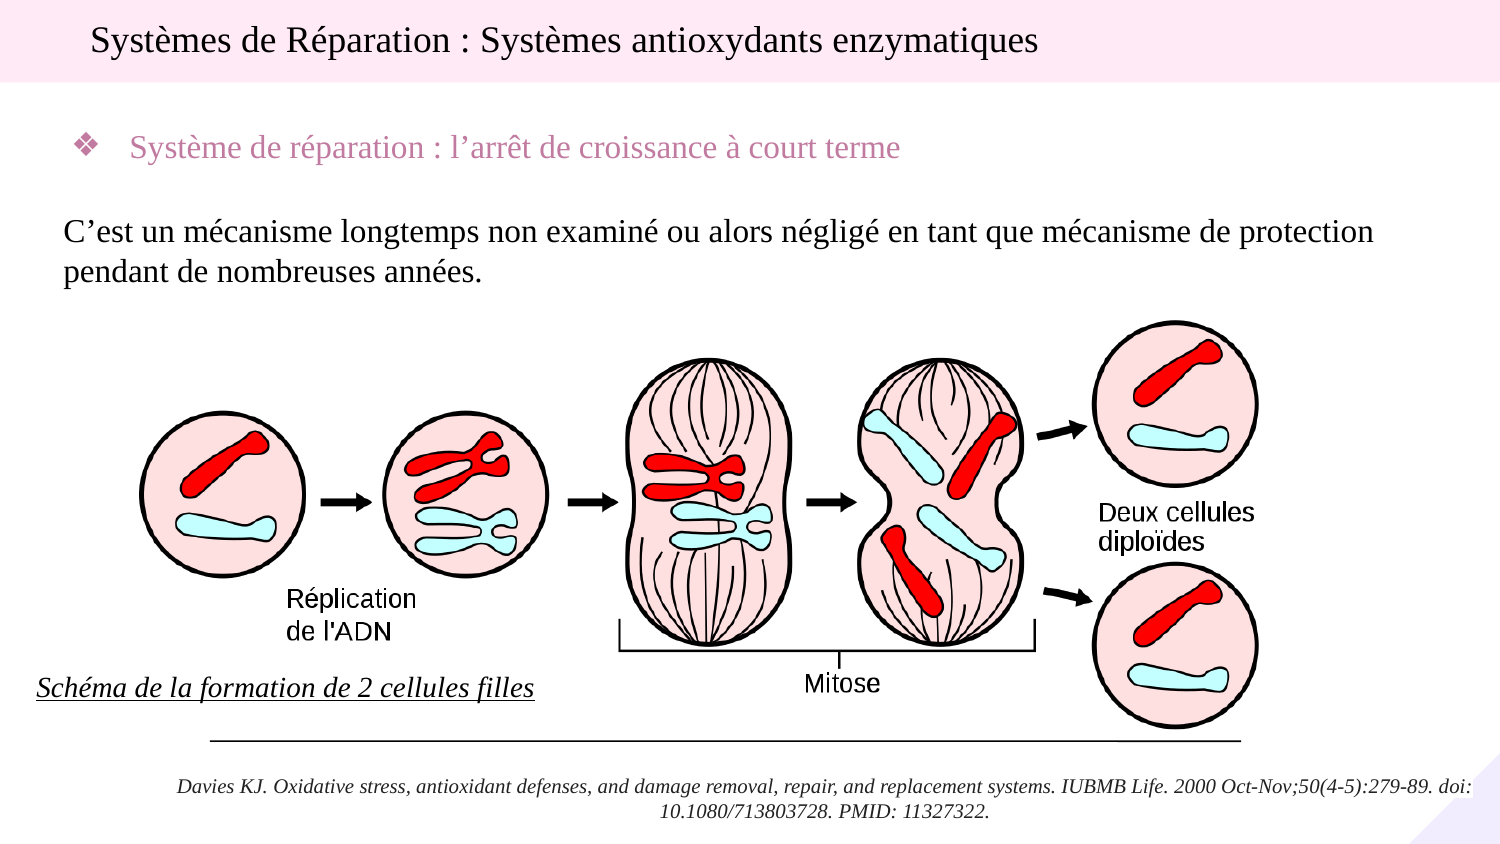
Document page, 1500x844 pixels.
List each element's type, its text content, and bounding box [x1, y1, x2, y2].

text_box Systèmes de Réparation : Systèmes antioxydants enzymatiques [0, 0, 1500, 75]
text_box C’est un mécanisme longtemps non examiné ou alors négligé en tant que mécanisme de protection pendant de nombreuses années. [48, 193, 1403, 321]
picture [139, 320, 1265, 730]
text_box Système de réparation : l’arrêt de croissance à court terme [39, 110, 1412, 181]
text_box Davies KJ. Oxidative stress, antioxidant defenses, and damage removal, repair, and replacement systems. IUBMB Life. 2000 Oct-Nov;50(4-5):279-89. doi: 10.1080/713803728. PMID: 11327322. [0, 757, 1500, 838]
text_box Schéma de la formation de 2 cellules filles [21, 653, 134, 715]
